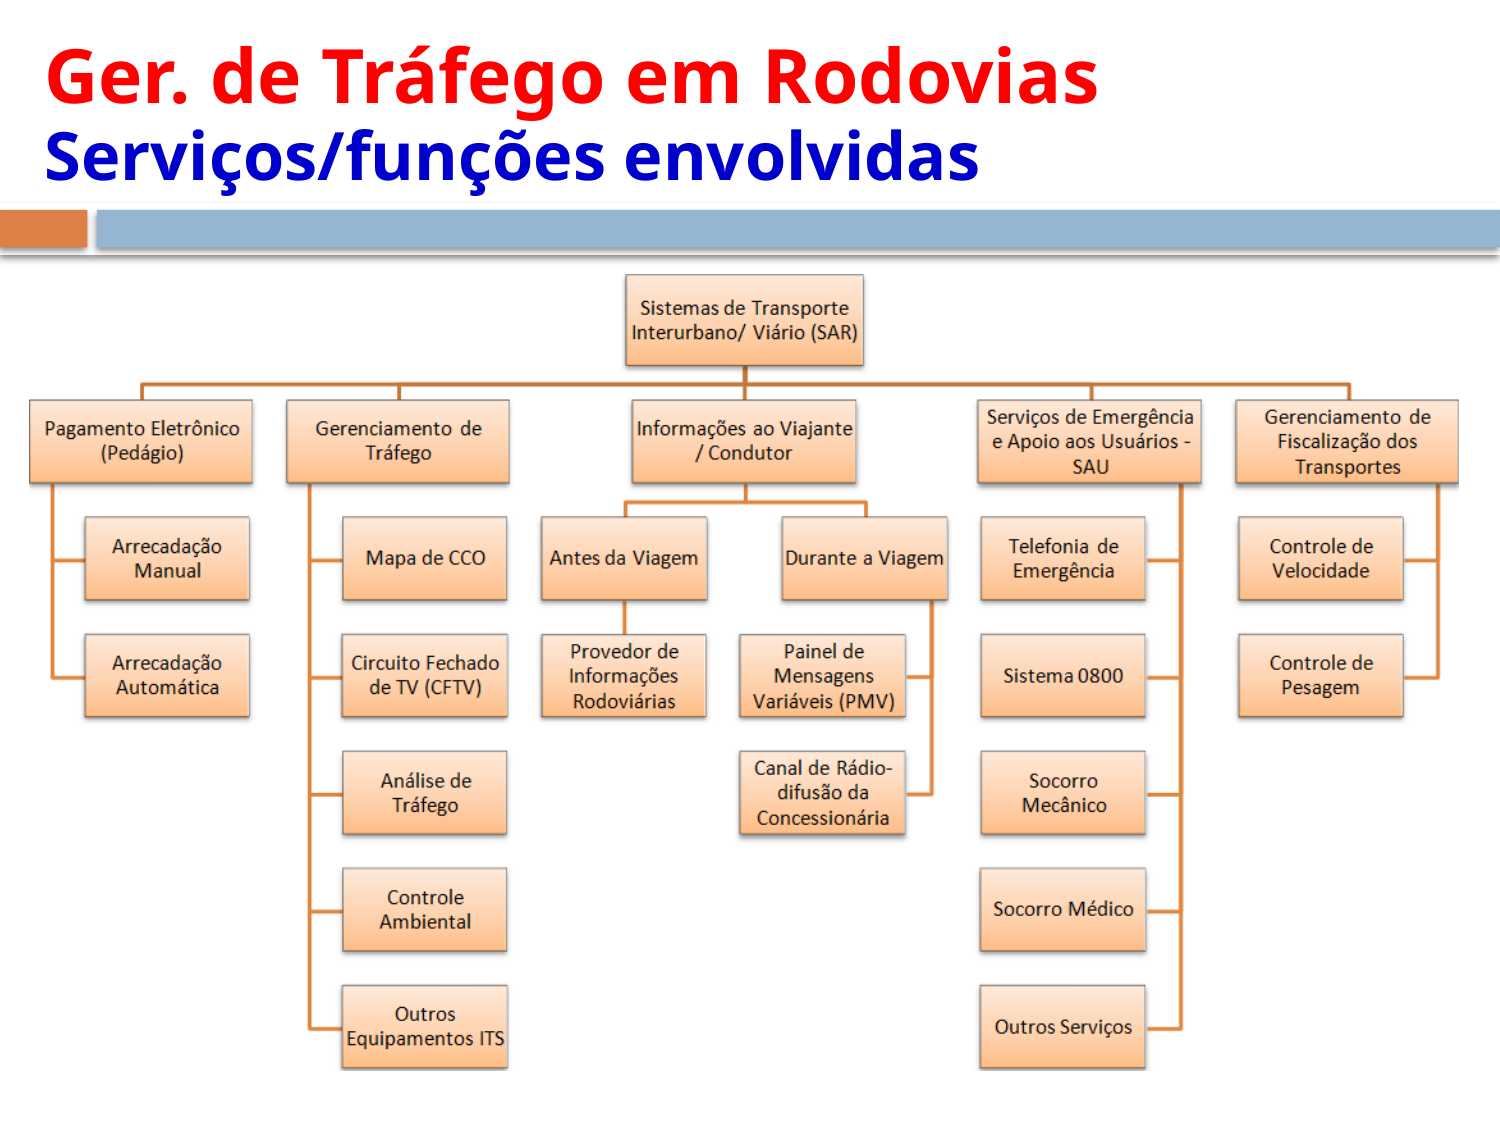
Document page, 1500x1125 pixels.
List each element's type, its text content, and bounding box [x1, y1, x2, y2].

picture [29, 274, 1460, 1071]
title Ger. de Tráfego em Rodovias Serviços/funções envolvidas [29, 37, 1471, 200]
